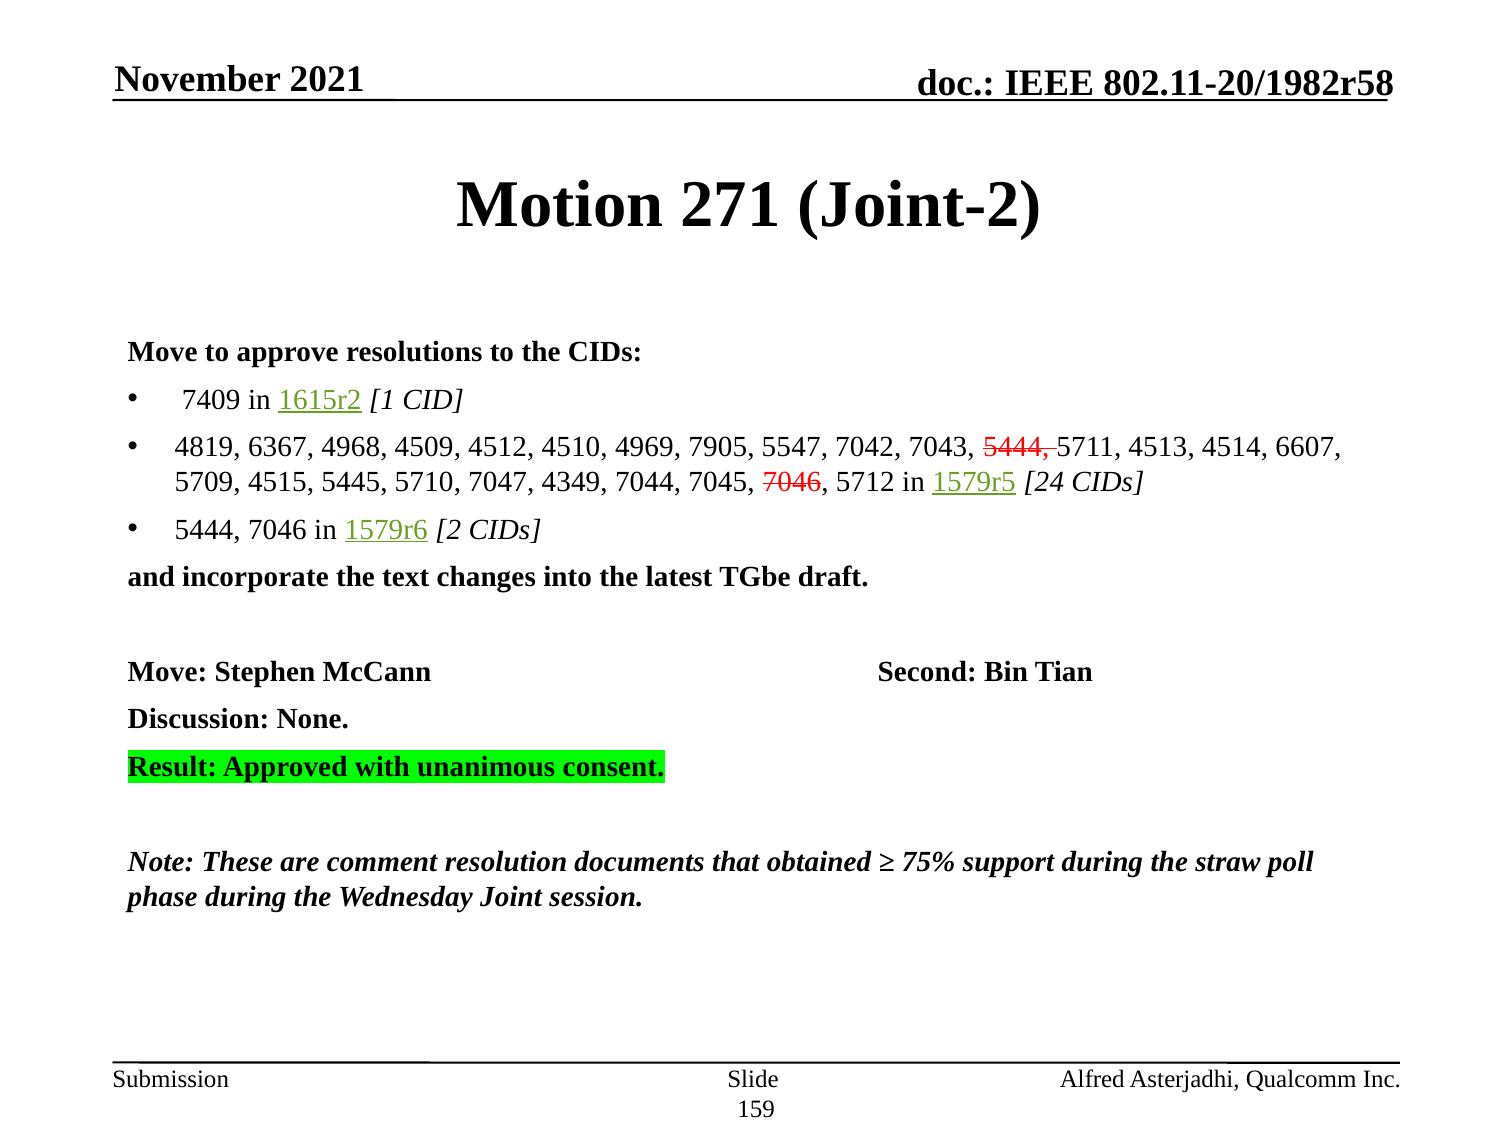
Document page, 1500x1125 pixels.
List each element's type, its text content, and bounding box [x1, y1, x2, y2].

title Motion 271 (Joint-2) [112, 112, 1388, 288]
list Move to approve resolutions to the CIDs: 7409 in 1615r2 [1 CID] 4819, 6367, 4968, 4509, 4512, 4510, 4969, 7905, 5547, 7042, 7043, 5444, 5711, 4513, 4514, 6607, 5709, 4515, 5445, 5710, 7047, 4349, 7044, 7045, 7046, 5712 in 1579r5 [24 CIDs] 5444, 7046 in 1579r6 [2 CIDs] and incorporate the text changes into the latest TGbe draft. Move: Stephen McCann Second: Bin Tian Discussion: None. Result: Approved with unanimous consent. Note: These are comment resolution documents that obtained ≥ 75% support during the straw poll phase during the Wednesday Joint session. [112, 324, 1388, 1063]
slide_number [114, 54, 423, 100]
slide_number Slide 159 [712, 1061, 800, 1123]
footer Alfred Asterjadhi, Qualcomm Inc. [878, 1061, 1402, 1093]
